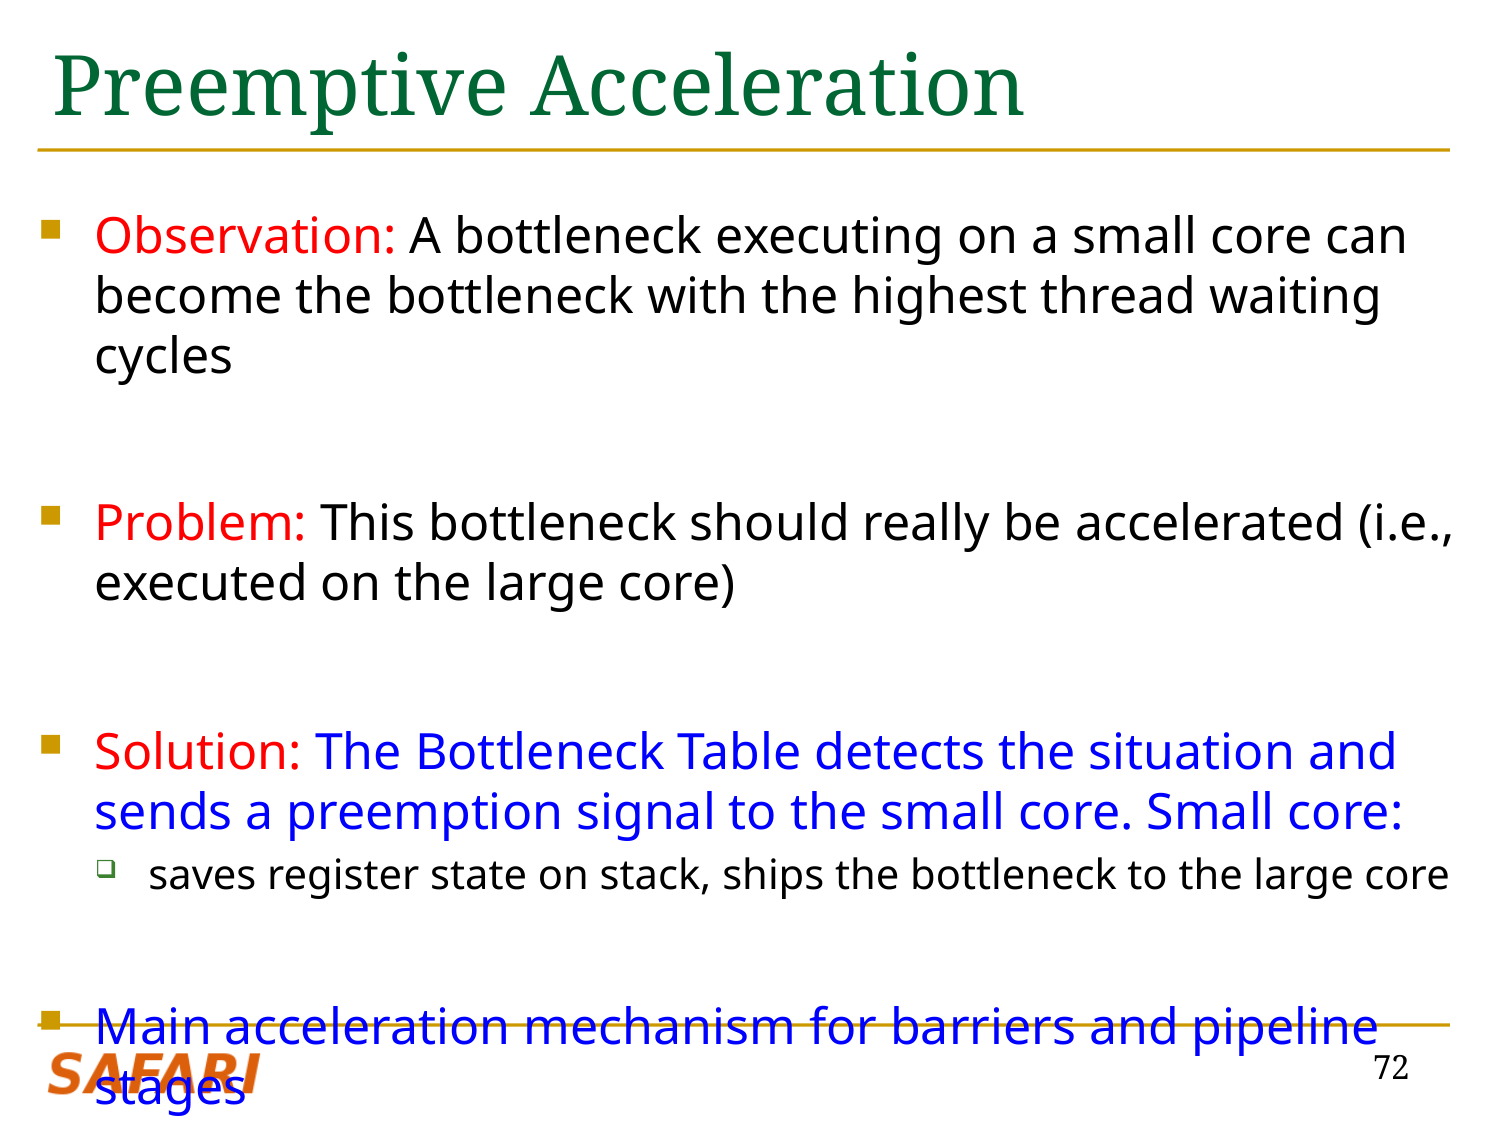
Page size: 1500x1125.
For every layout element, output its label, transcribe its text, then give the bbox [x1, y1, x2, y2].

slide_number 72 [1074, 1023, 1426, 1100]
picture [46, 1042, 268, 1107]
list Observation: A bottleneck executing on a small core can become the bottleneck with the highest thread waiting cycles Problem: This bottleneck should really be accelerated (i.e., executed on the large core) Solution: The Bottleneck Table detects the situation and sends a preemption signal to the small core. Small core: saves register state on stack, ships the bottleneck to the large core Main acceleration mechanism for barriers and pipeline stages [23, 196, 1500, 997]
title Preemptive Acceleration [37, 24, 1451, 150]
